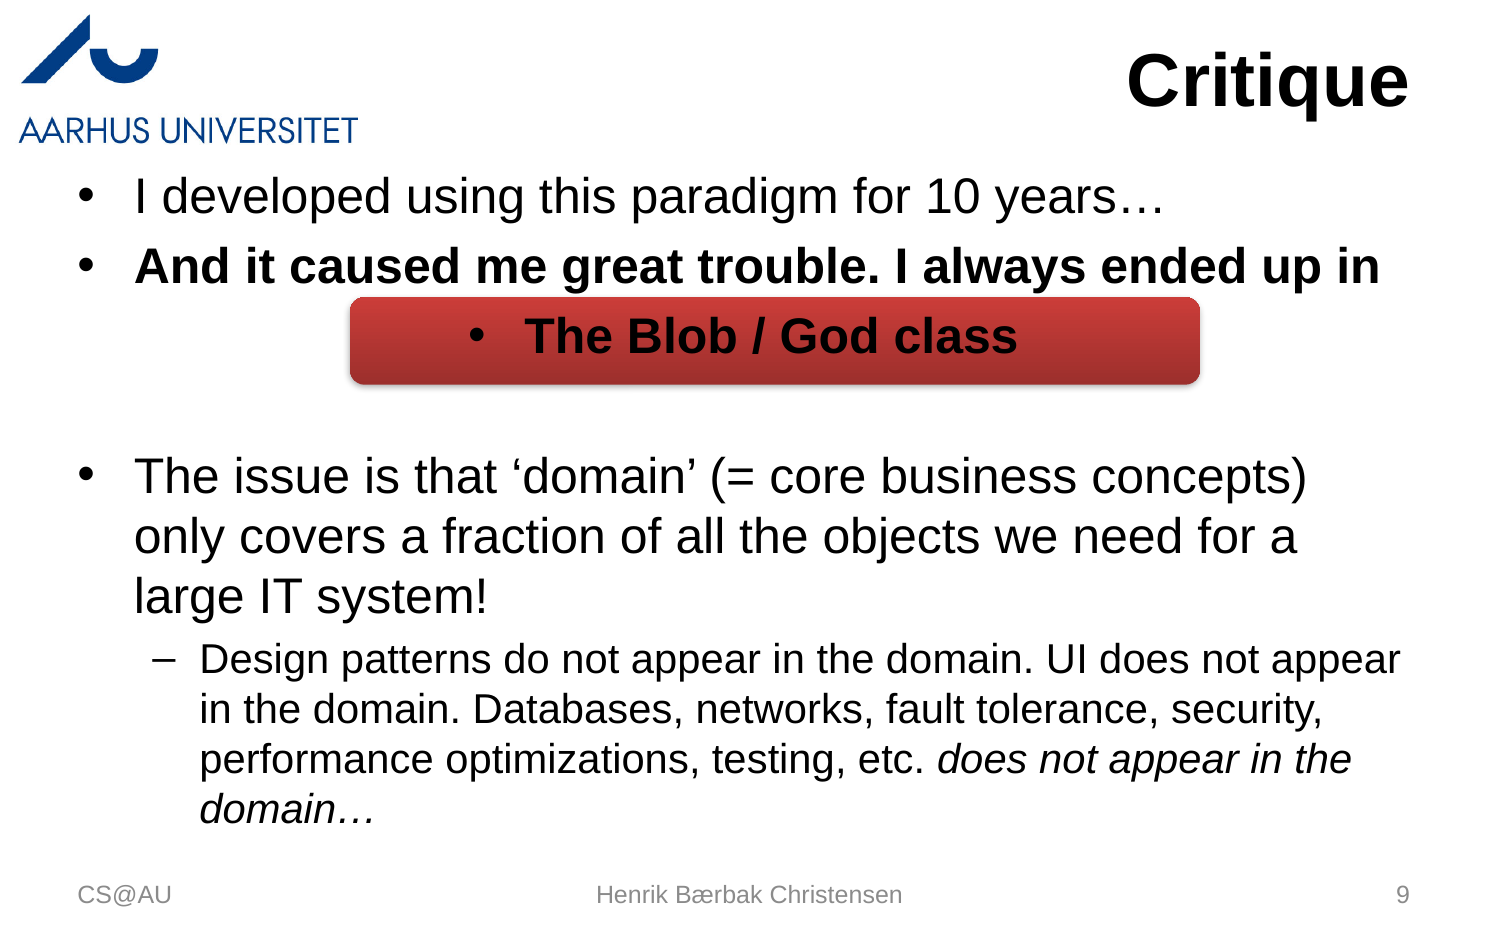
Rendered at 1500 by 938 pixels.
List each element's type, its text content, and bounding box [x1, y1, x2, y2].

slide_number 9 [1074, 868, 1425, 919]
title Critique [75, 27, 1425, 125]
list I developed using this paradigm for 10 years… And it caused me great trouble. I always ended up in The Blob / God class The issue is that ‘domain’ (= core business concepts) only covers a fraction of all the objects we need for a large IT system! Design patterns do not appear in the domain. UI does not appear in the domain. Databases, networks, fault tolerance, security, performance optimizations, testing, etc. does not appear in the domain… [62, 156, 1425, 865]
picture [14, 9, 358, 146]
slide_number CS@AU [62, 868, 413, 919]
footer Henrik Bærbak Christensen [512, 868, 988, 919]
